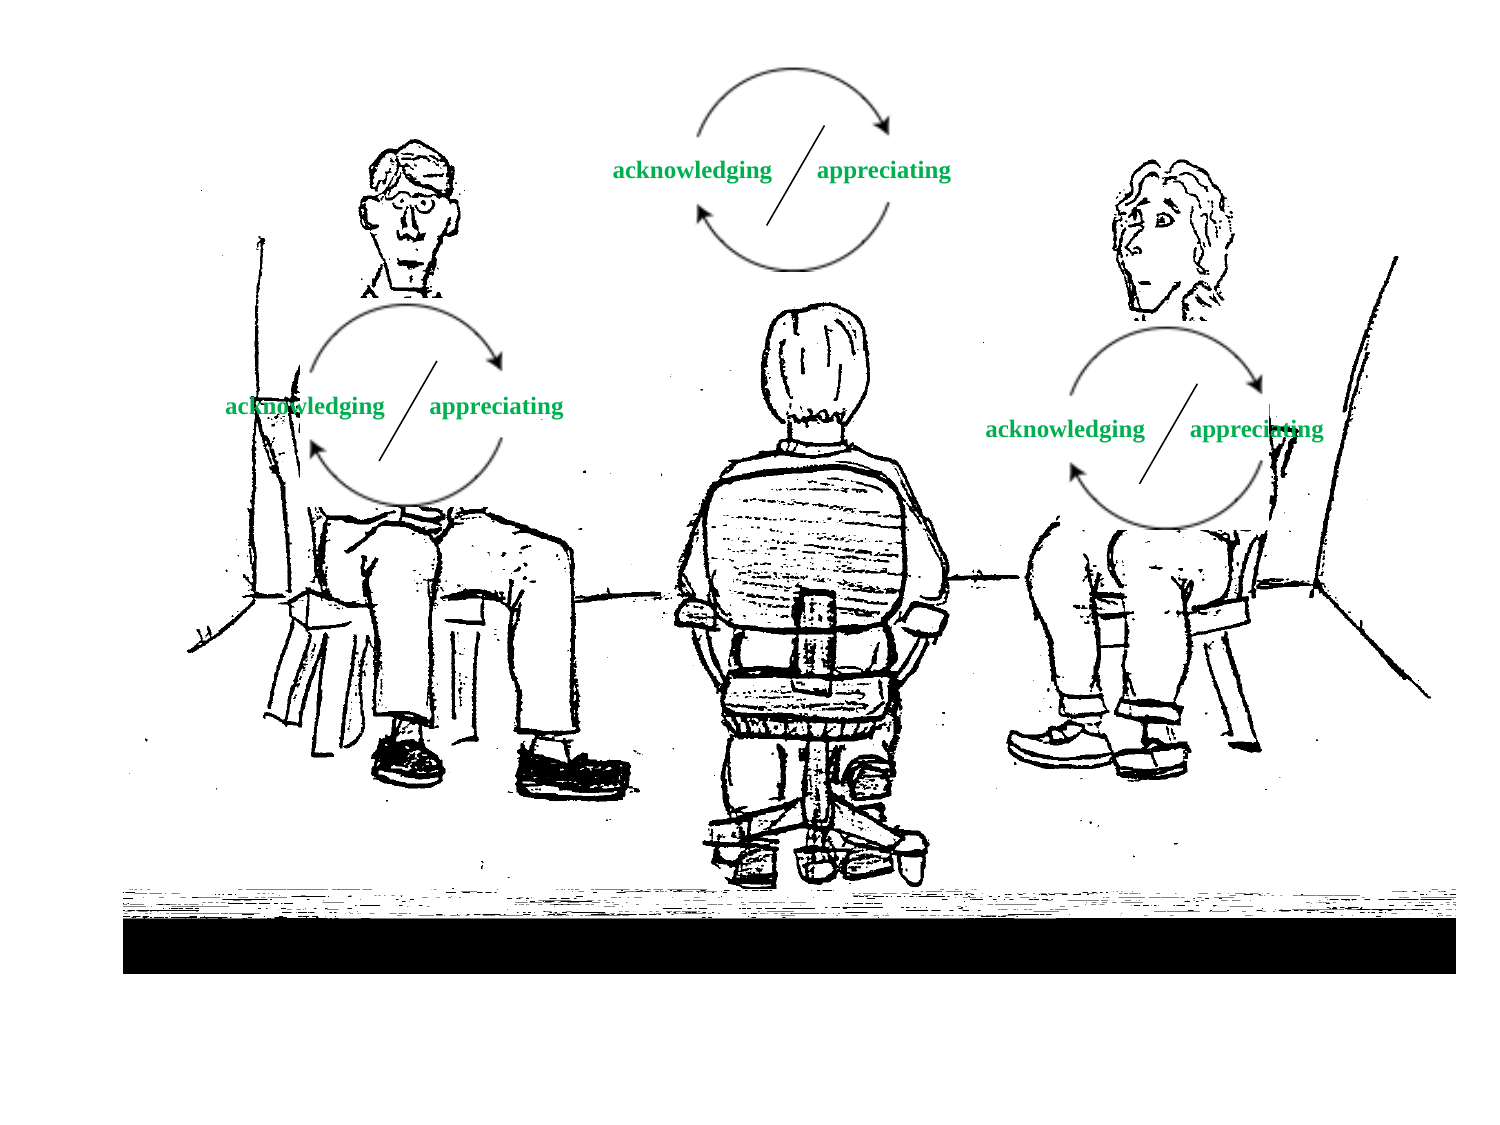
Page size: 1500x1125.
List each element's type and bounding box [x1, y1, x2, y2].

text_box [299, 298, 509, 507]
text_box [687, 62, 897, 272]
picture [122, 113, 1457, 974]
text_box [1060, 321, 1269, 530]
